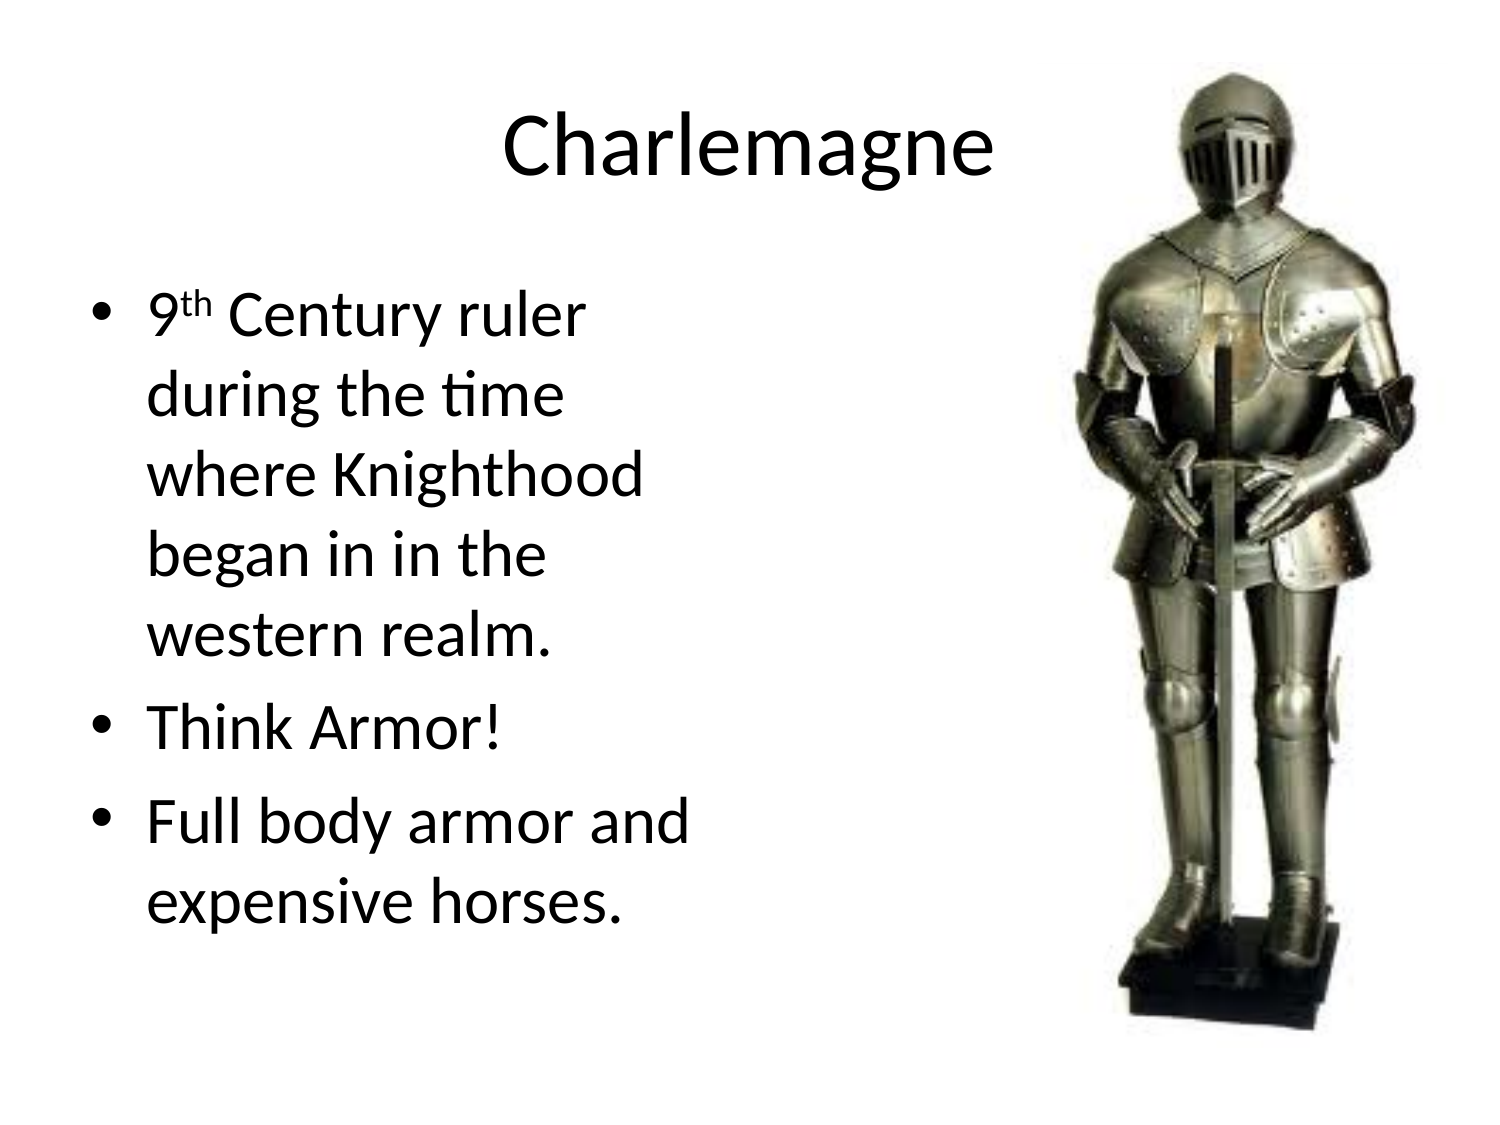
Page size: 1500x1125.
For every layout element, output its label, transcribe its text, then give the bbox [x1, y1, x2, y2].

picture [1037, 62, 1449, 1048]
title Charlemagne [75, 45, 1425, 233]
list 9th Century ruler during the time where Knighthood began in in the western realm. Think Armor! Full body armor and expensive horses. [75, 262, 738, 1005]
